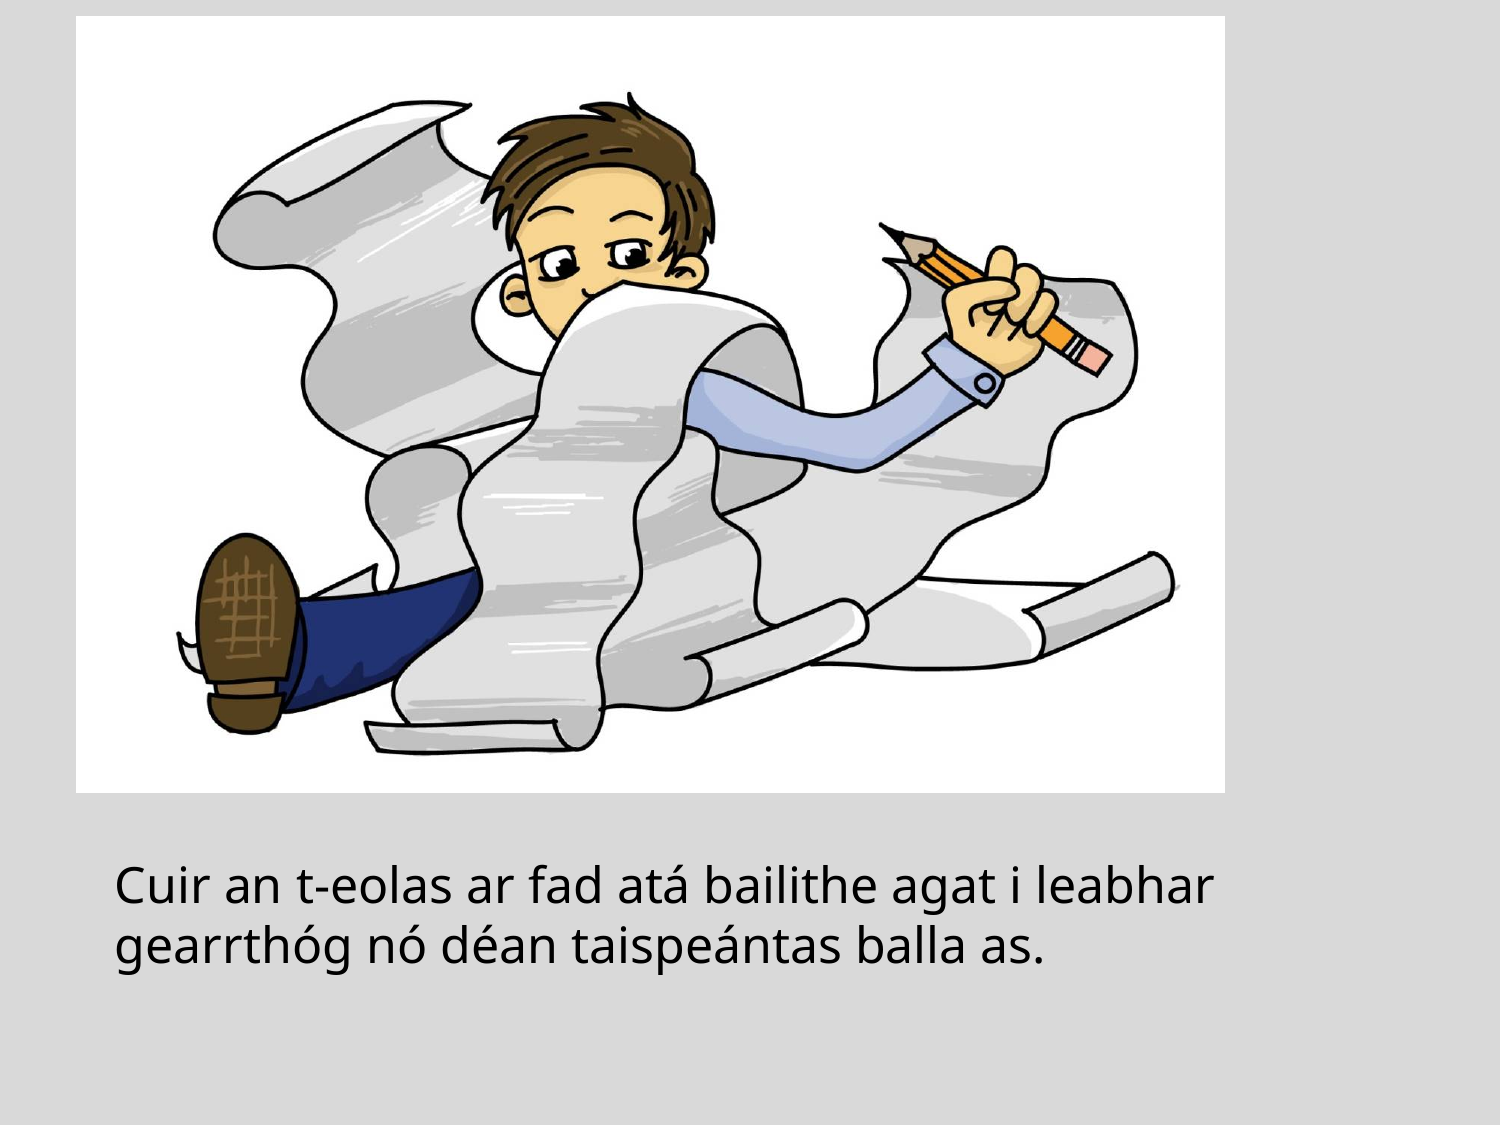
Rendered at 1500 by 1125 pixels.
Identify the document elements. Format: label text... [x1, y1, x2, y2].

picture [76, 16, 1226, 793]
text_box Cuir an t-eolas ar fad atá bailithe agat i leabhar gearrthóg nó déan taispeántas balla as. [100, 846, 1270, 981]
